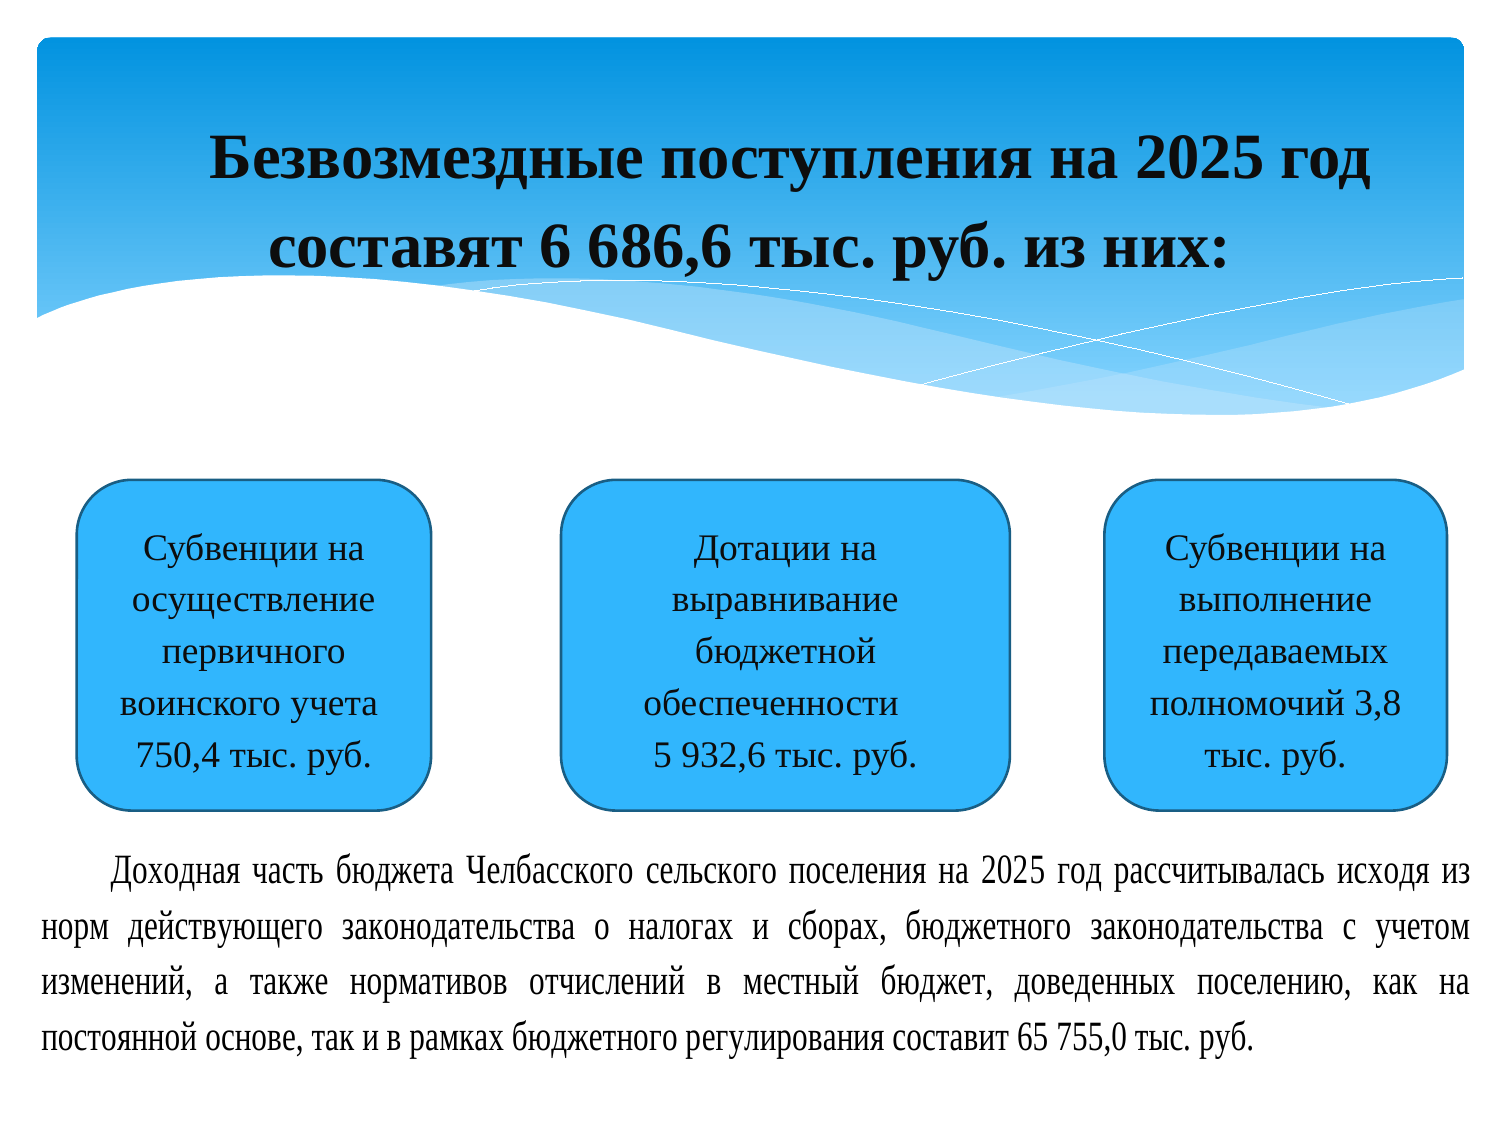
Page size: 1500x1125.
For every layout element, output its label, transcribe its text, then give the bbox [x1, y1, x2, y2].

title Безвозмездные поступления на 2025 год составят 6 686,6 тыс. руб. из них: [75, 66, 1425, 362]
text_box Субвенции на выполнение передаваемых полномочий 3,8 тыс. руб. [1103, 478, 1449, 812]
picture [41, 845, 1471, 1095]
text_box Дотации на выравнивание бюджетной обеспеченности 5 932,6 тыс. руб. [559, 478, 1012, 812]
text_box Субвенции на осуществление первичного воинского учета 750,4 тыс. руб. [75, 478, 433, 812]
